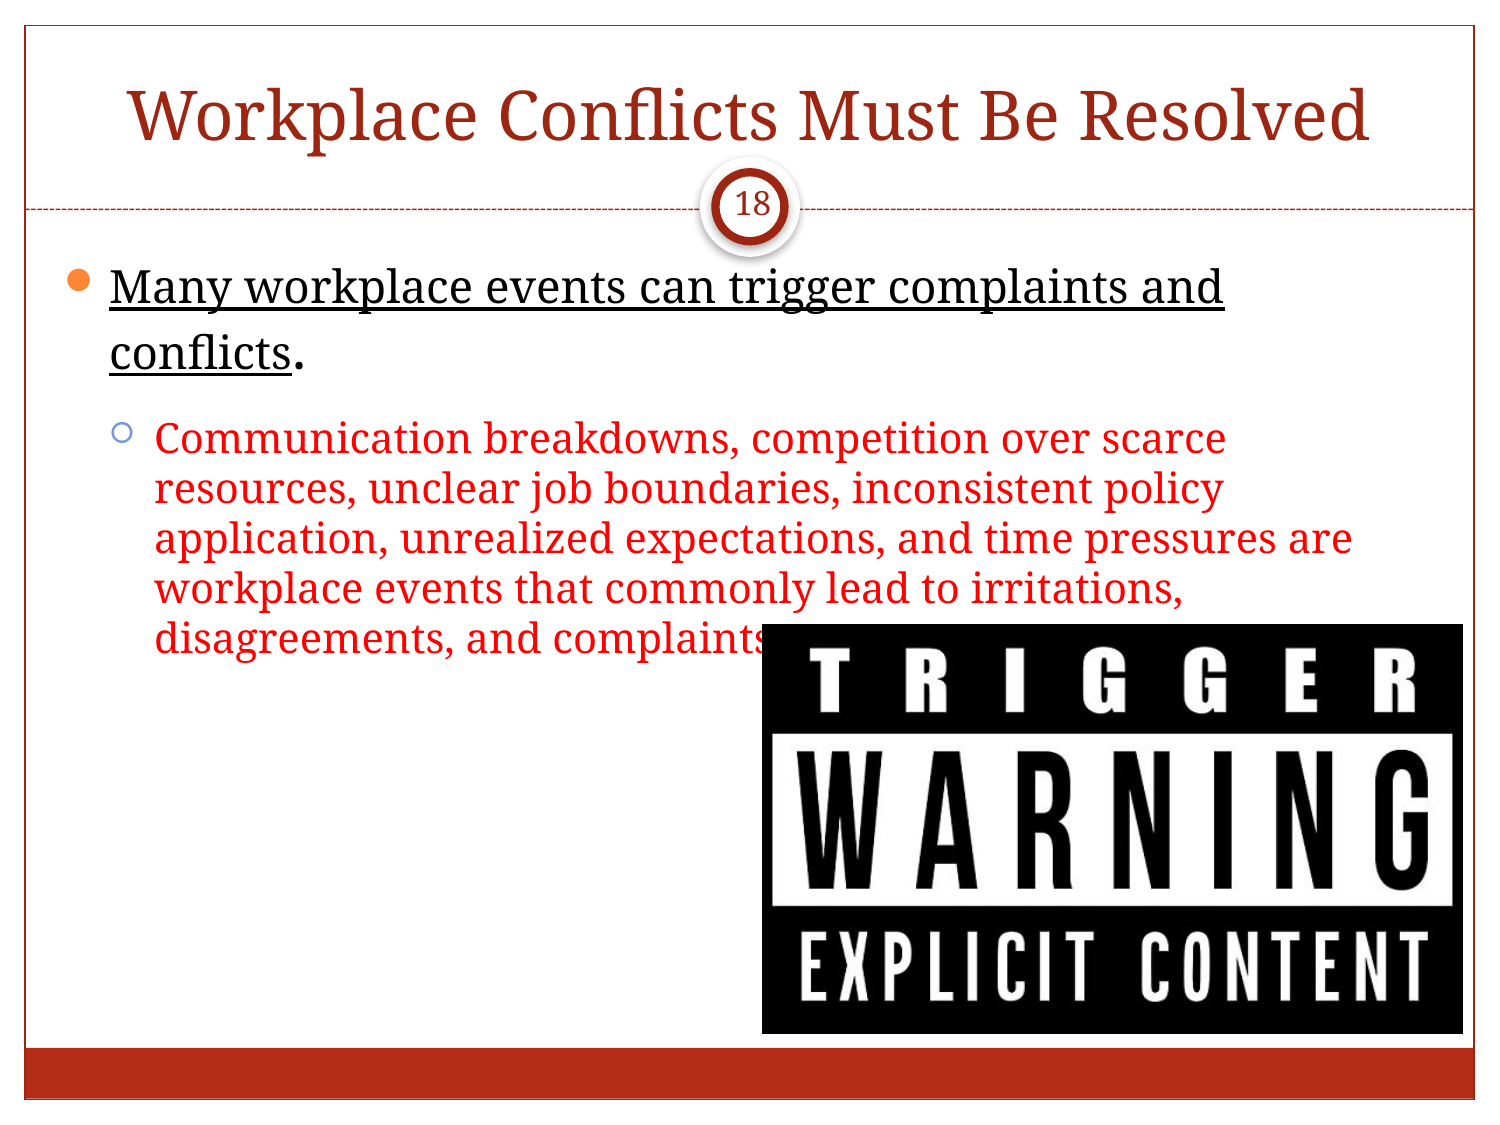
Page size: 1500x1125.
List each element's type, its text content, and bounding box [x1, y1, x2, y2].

picture [762, 624, 1463, 1034]
list Many workplace events can trigger complaints and conflicts. Communication breakdowns, competition over scarce resources, unclear job boundaries, inconsistent policy application, unrealized expectations, and time pressures are workplace events that commonly lead to irritations, disagreements, and complaints. [49, 250, 1445, 1001]
title Workplace Conflicts Must Be Resolved [49, 37, 1450, 162]
slide_number 18 [715, 168, 791, 241]
